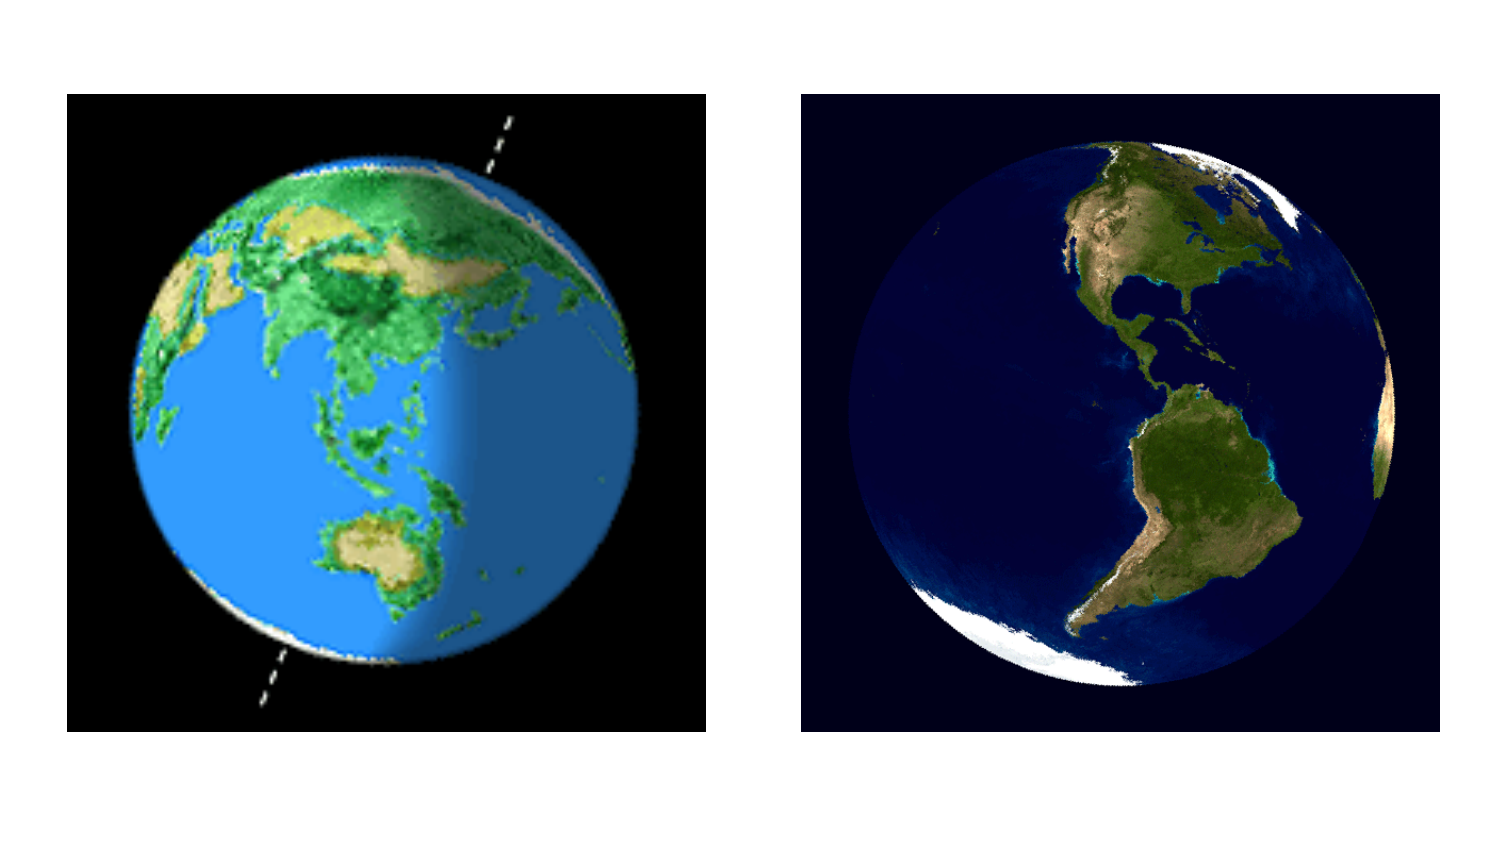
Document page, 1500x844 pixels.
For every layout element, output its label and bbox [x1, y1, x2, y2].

picture [67, 93, 706, 733]
picture [801, 93, 1440, 733]
